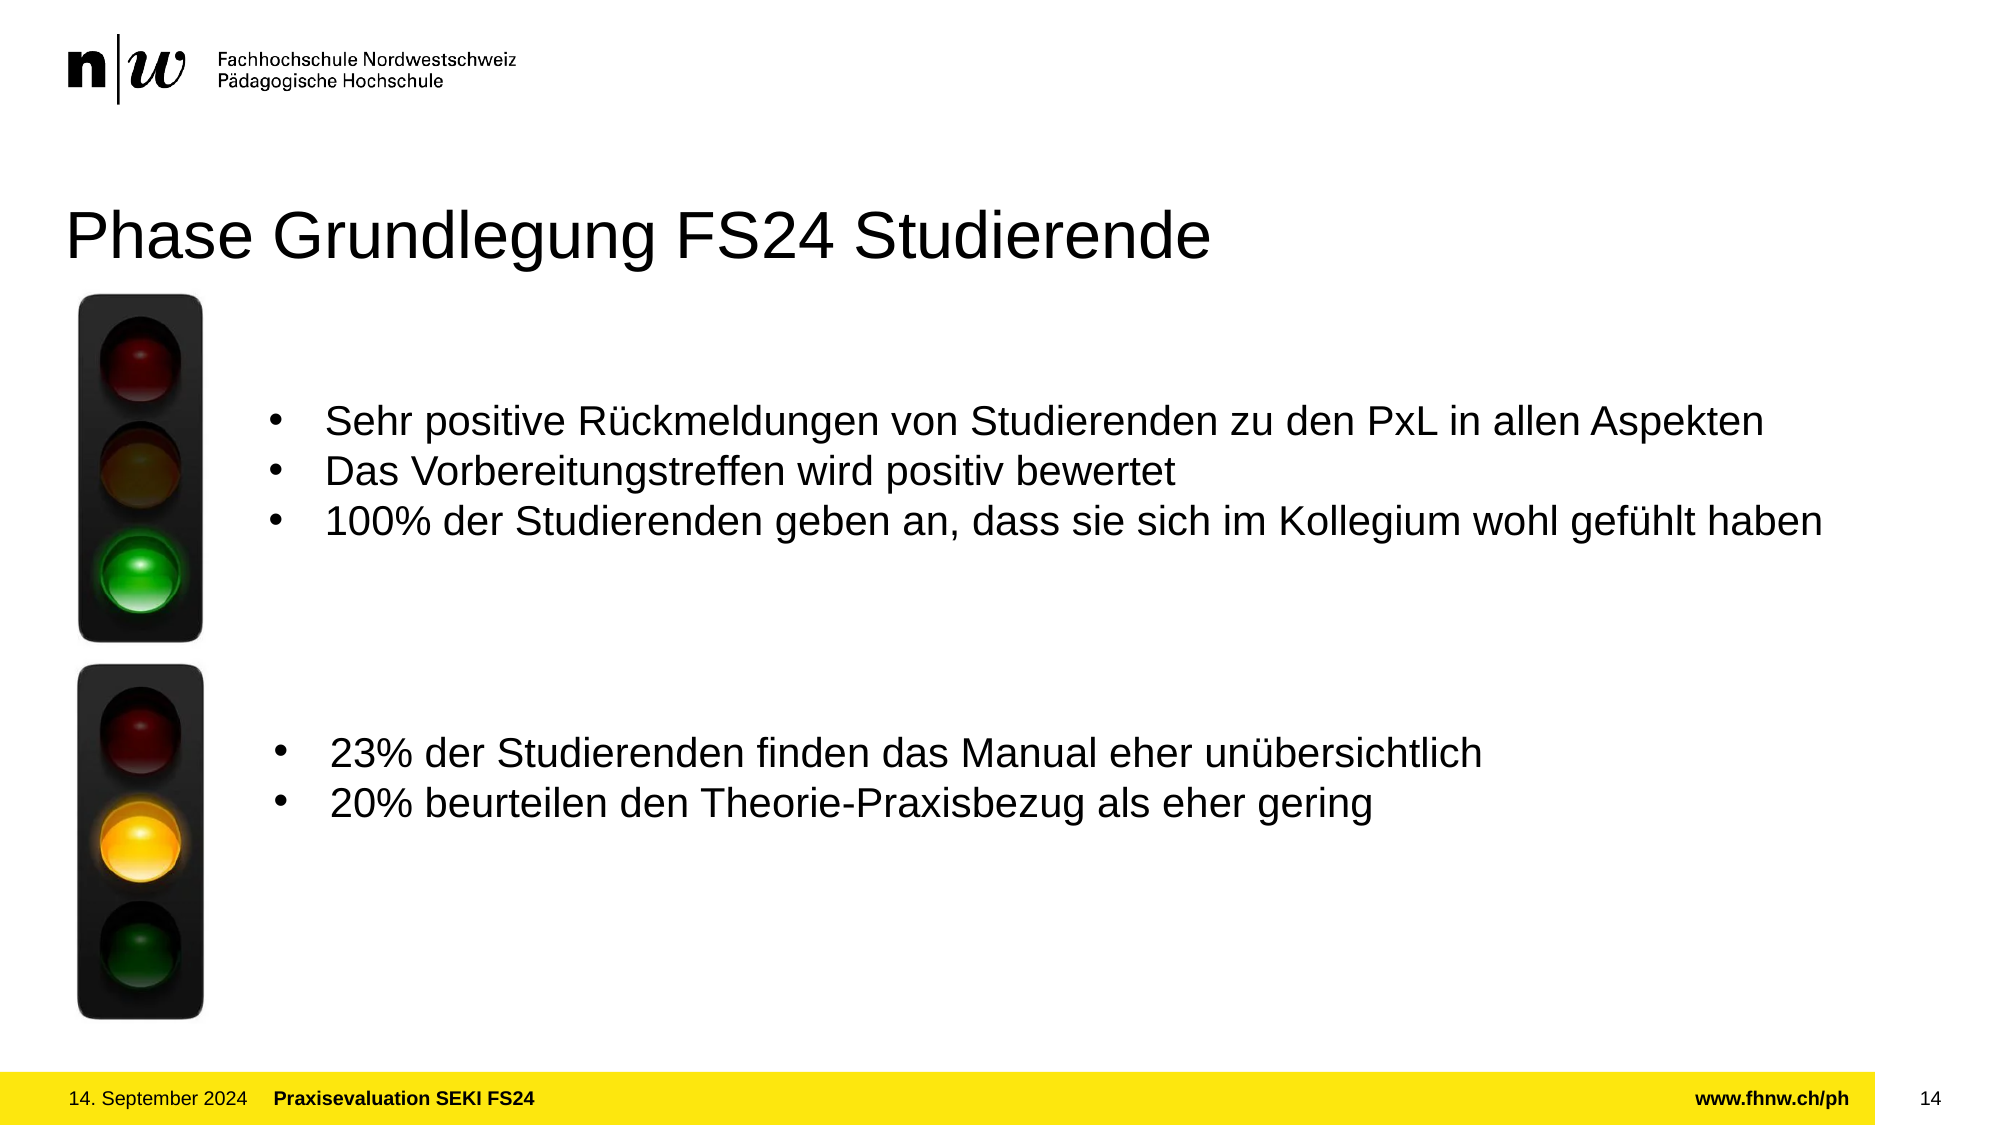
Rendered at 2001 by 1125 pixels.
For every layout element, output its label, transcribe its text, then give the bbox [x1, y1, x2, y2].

title Phase Grundlegung FS24 Studierende [65, 191, 1872, 273]
footer Praxisevaluation SEKI FS24 [273, 1086, 1603, 1110]
text_box 23% der Studierenden finden das Manual eher unübersichtlich 20% beurteilen den Theorie-Praxisbezug als eher gering [273, 725, 1880, 876]
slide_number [68, 1086, 264, 1110]
text_box Sehr positive Rückmeldungen von Studierenden zu den PxL in allen Aspekten Das Vorbereitungstreffen wird positiv bewertet 100% der Studierenden geben an, dass sie sich im Kollegium wohl gefühlt haben [268, 393, 1838, 594]
picture [68, 34, 516, 105]
picture [64, 656, 213, 1024]
picture [70, 286, 213, 653]
slide_number 14 [1880, 1086, 1942, 1110]
